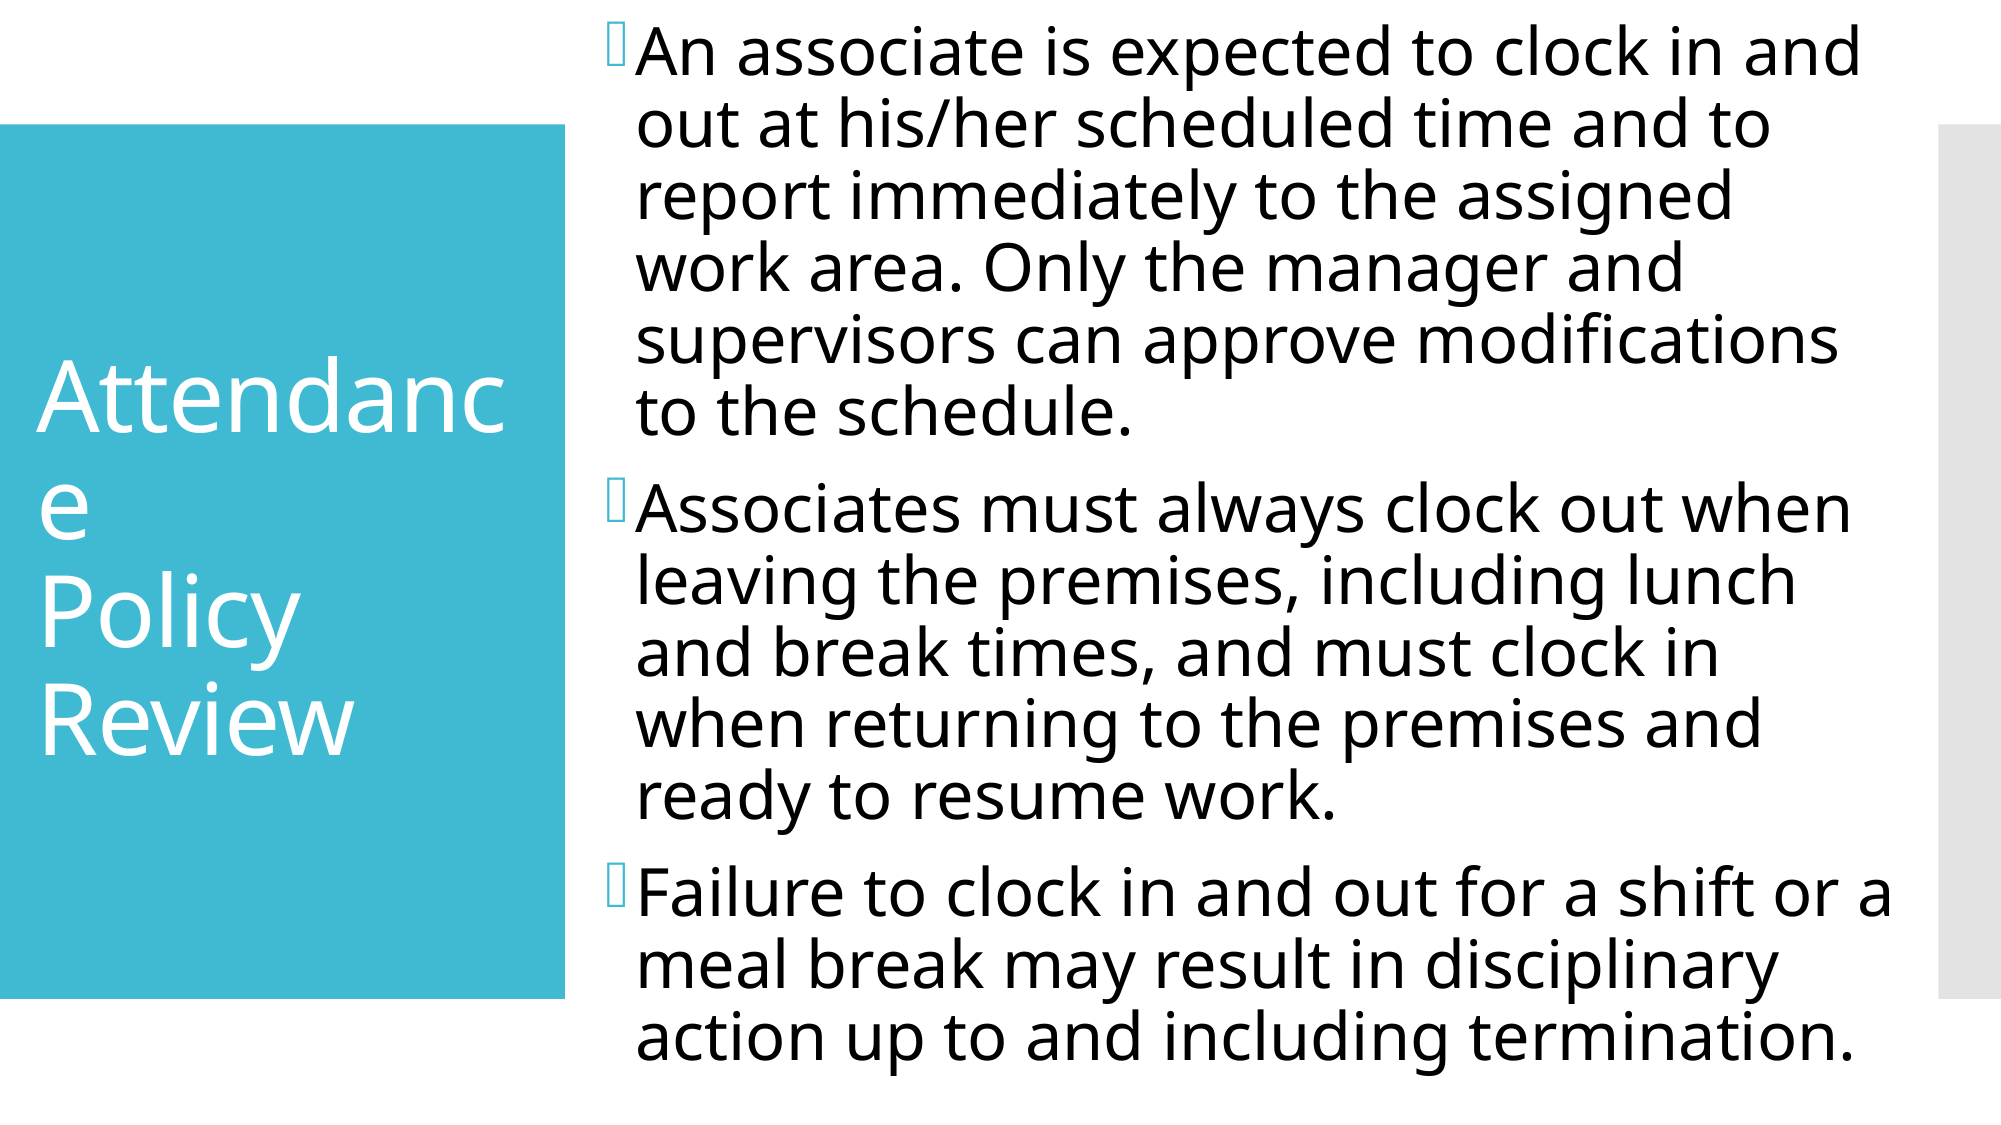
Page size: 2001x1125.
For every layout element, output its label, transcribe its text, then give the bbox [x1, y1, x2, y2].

list An associate is expected to clock in and out at his/her scheduled time and to report immediately to the assigned work area. Only the manager and supervisors can approve modifications to the schedule. Associates must always clock out when leaving the premises, including lunch and break times, and must clock in when returning to the premises and ready to resume work. Failure to clock in and out for a shift or a meal break may result in disciplinary action up to and including termination. [590, 45, 1914, 1078]
title Attendance Policy Review [21, 184, 558, 939]
